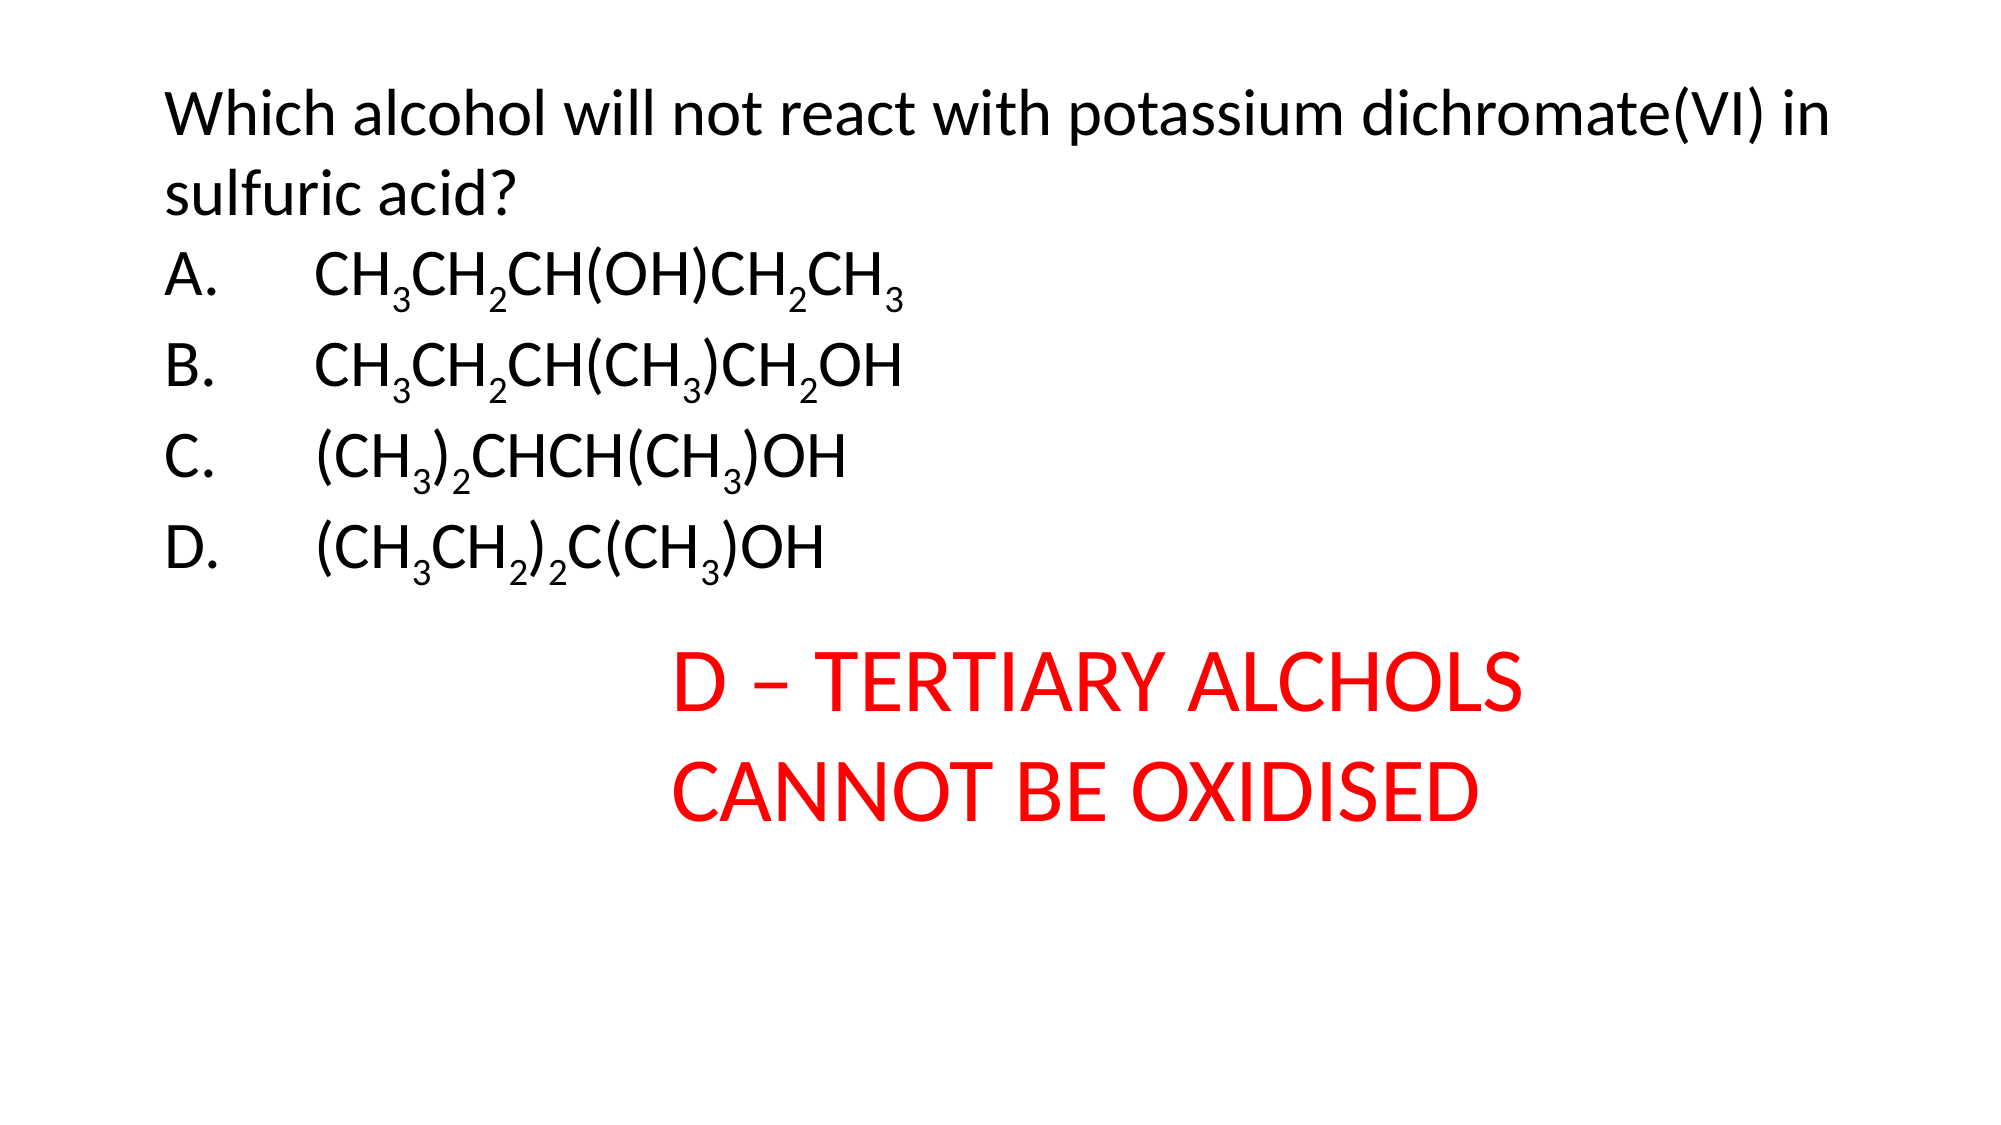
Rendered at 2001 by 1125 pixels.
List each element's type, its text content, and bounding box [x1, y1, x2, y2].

text_box D – TERTIARY ALCHOLS CANNOT BE OXIDISED [656, 612, 1563, 848]
text_box Which alcohol will not react with potassium dichromate(VI) in sulfuric acid? A. CH3CH2CH(OH)CH2CH3 B. CH3CH2CH(CH3)CH2OH C. (CH3)2CHCH(CH3)OH D. (CH3CH2)2C(CH3)OH [149, 61, 1973, 601]
